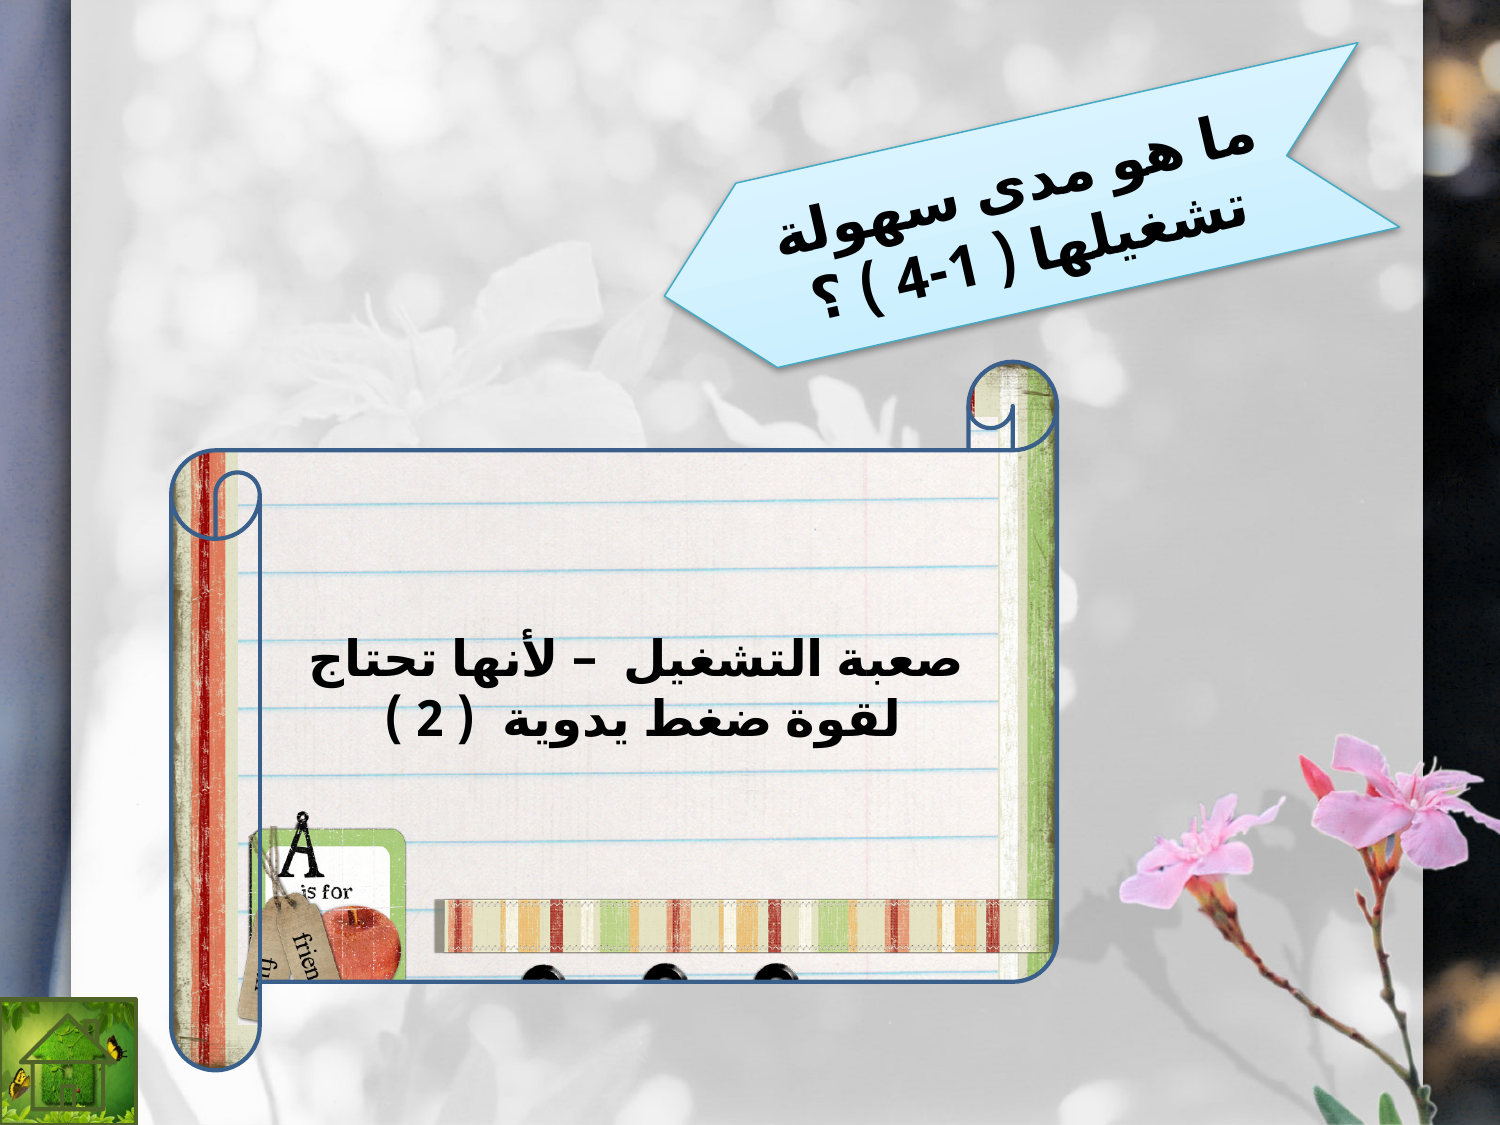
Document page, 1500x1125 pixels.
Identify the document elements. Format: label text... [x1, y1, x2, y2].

text_box [0, 997, 138, 1125]
text_box صعبة التشغيل – لأنها تحتاج لقوة ضغط يدوية ( 2 ) [169, 359, 1060, 1073]
text_box ما هو مدى سهولة تشغيلها ( 1-4 ) ؟ [663, 41, 1401, 369]
picture [0, 0, 1500, 1125]
